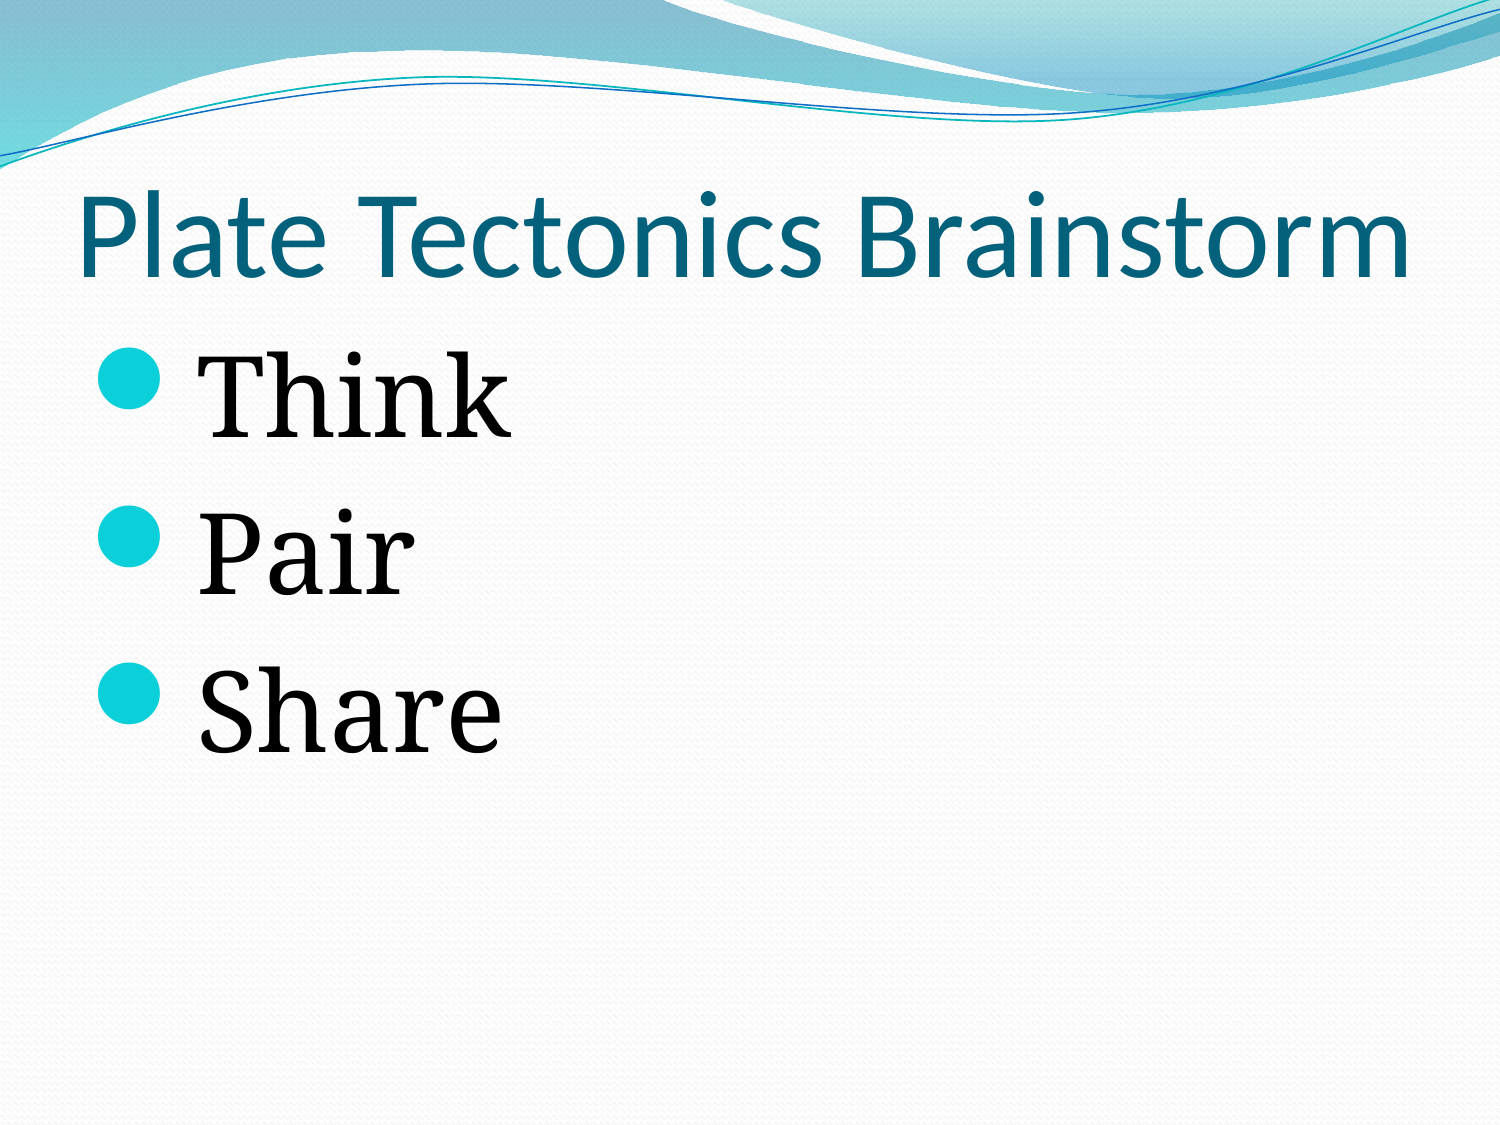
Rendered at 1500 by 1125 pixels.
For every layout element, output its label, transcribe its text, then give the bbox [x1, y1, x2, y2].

list Think Pair Share [75, 317, 1425, 1038]
title Plate Tectonics Brainstorm [75, 115, 1425, 303]
